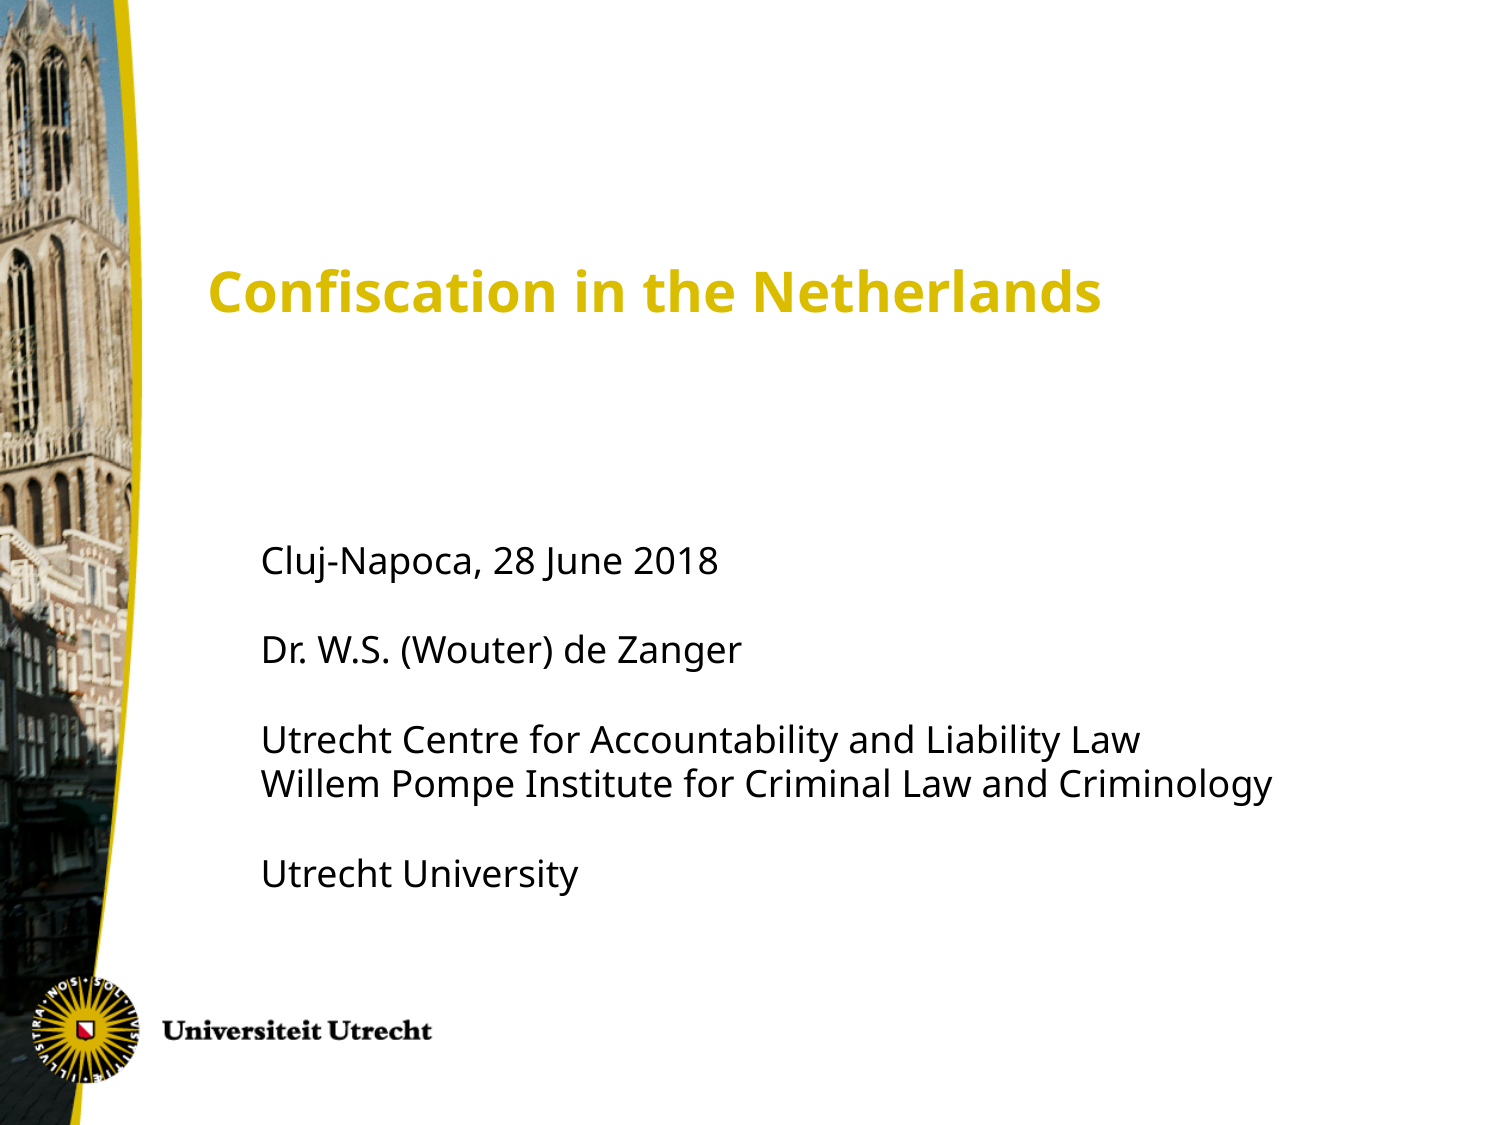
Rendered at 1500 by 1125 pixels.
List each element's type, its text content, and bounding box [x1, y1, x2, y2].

subtitle Cluj-Napoca, 28 June 2018 Dr. W.S. (Wouter) de Zanger Utrecht Centre for Accountability and Liability Law Willem Pompe Institute for Criminal Law and Criminology Utrecht University [260, 493, 1412, 1012]
picture [0, 0, 1500, 1125]
title [183, 231, 1500, 468]
text_box Confiscation in the Netherlands [207, 256, 1500, 493]
